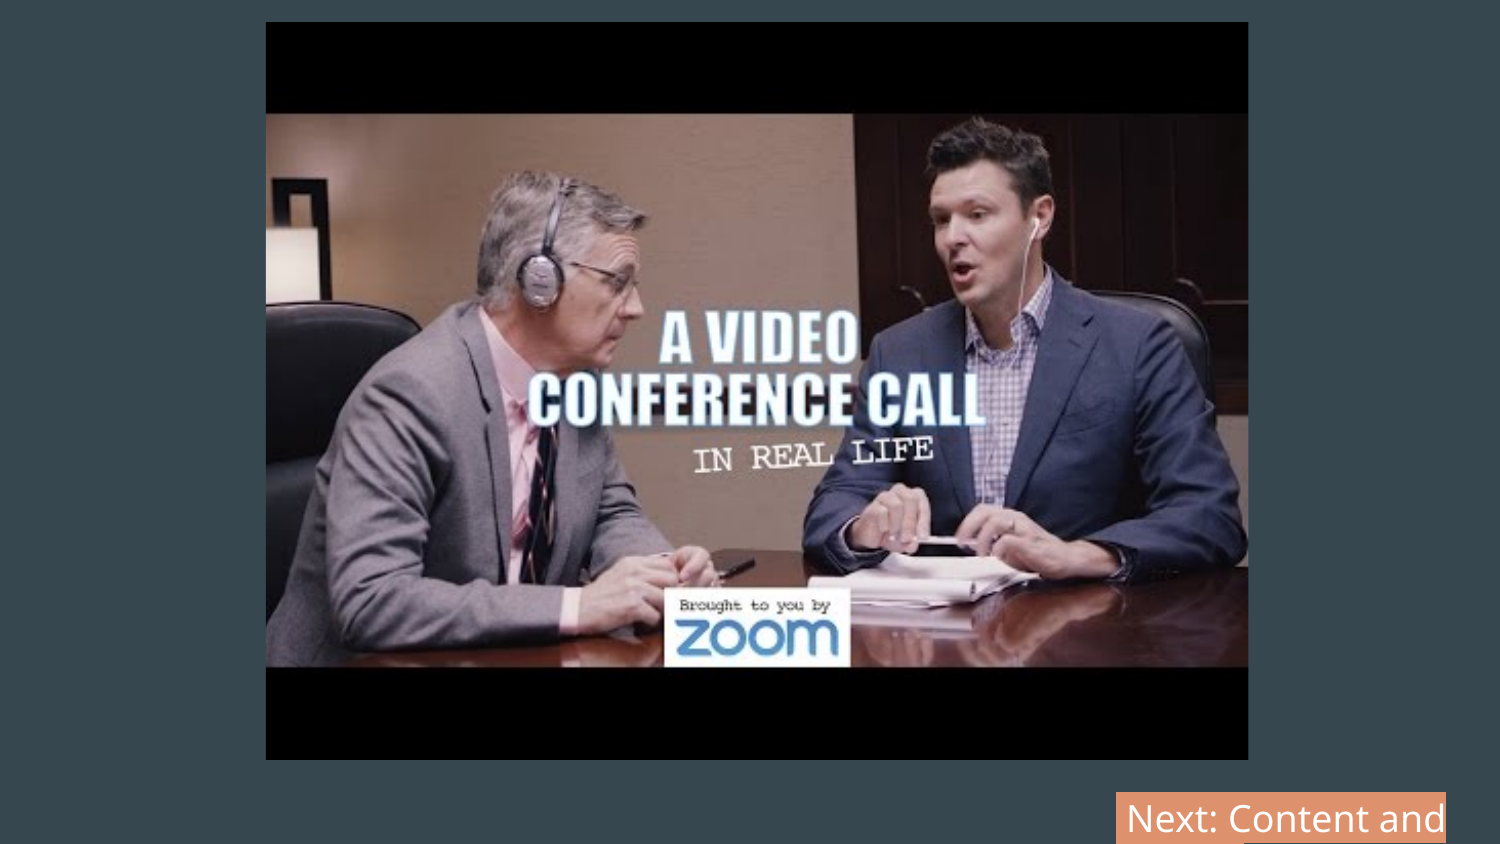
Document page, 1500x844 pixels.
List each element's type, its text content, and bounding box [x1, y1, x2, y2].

text_box [265, 22, 1249, 760]
text_box Next: Content and Traffic. [1101, 779, 1500, 844]
